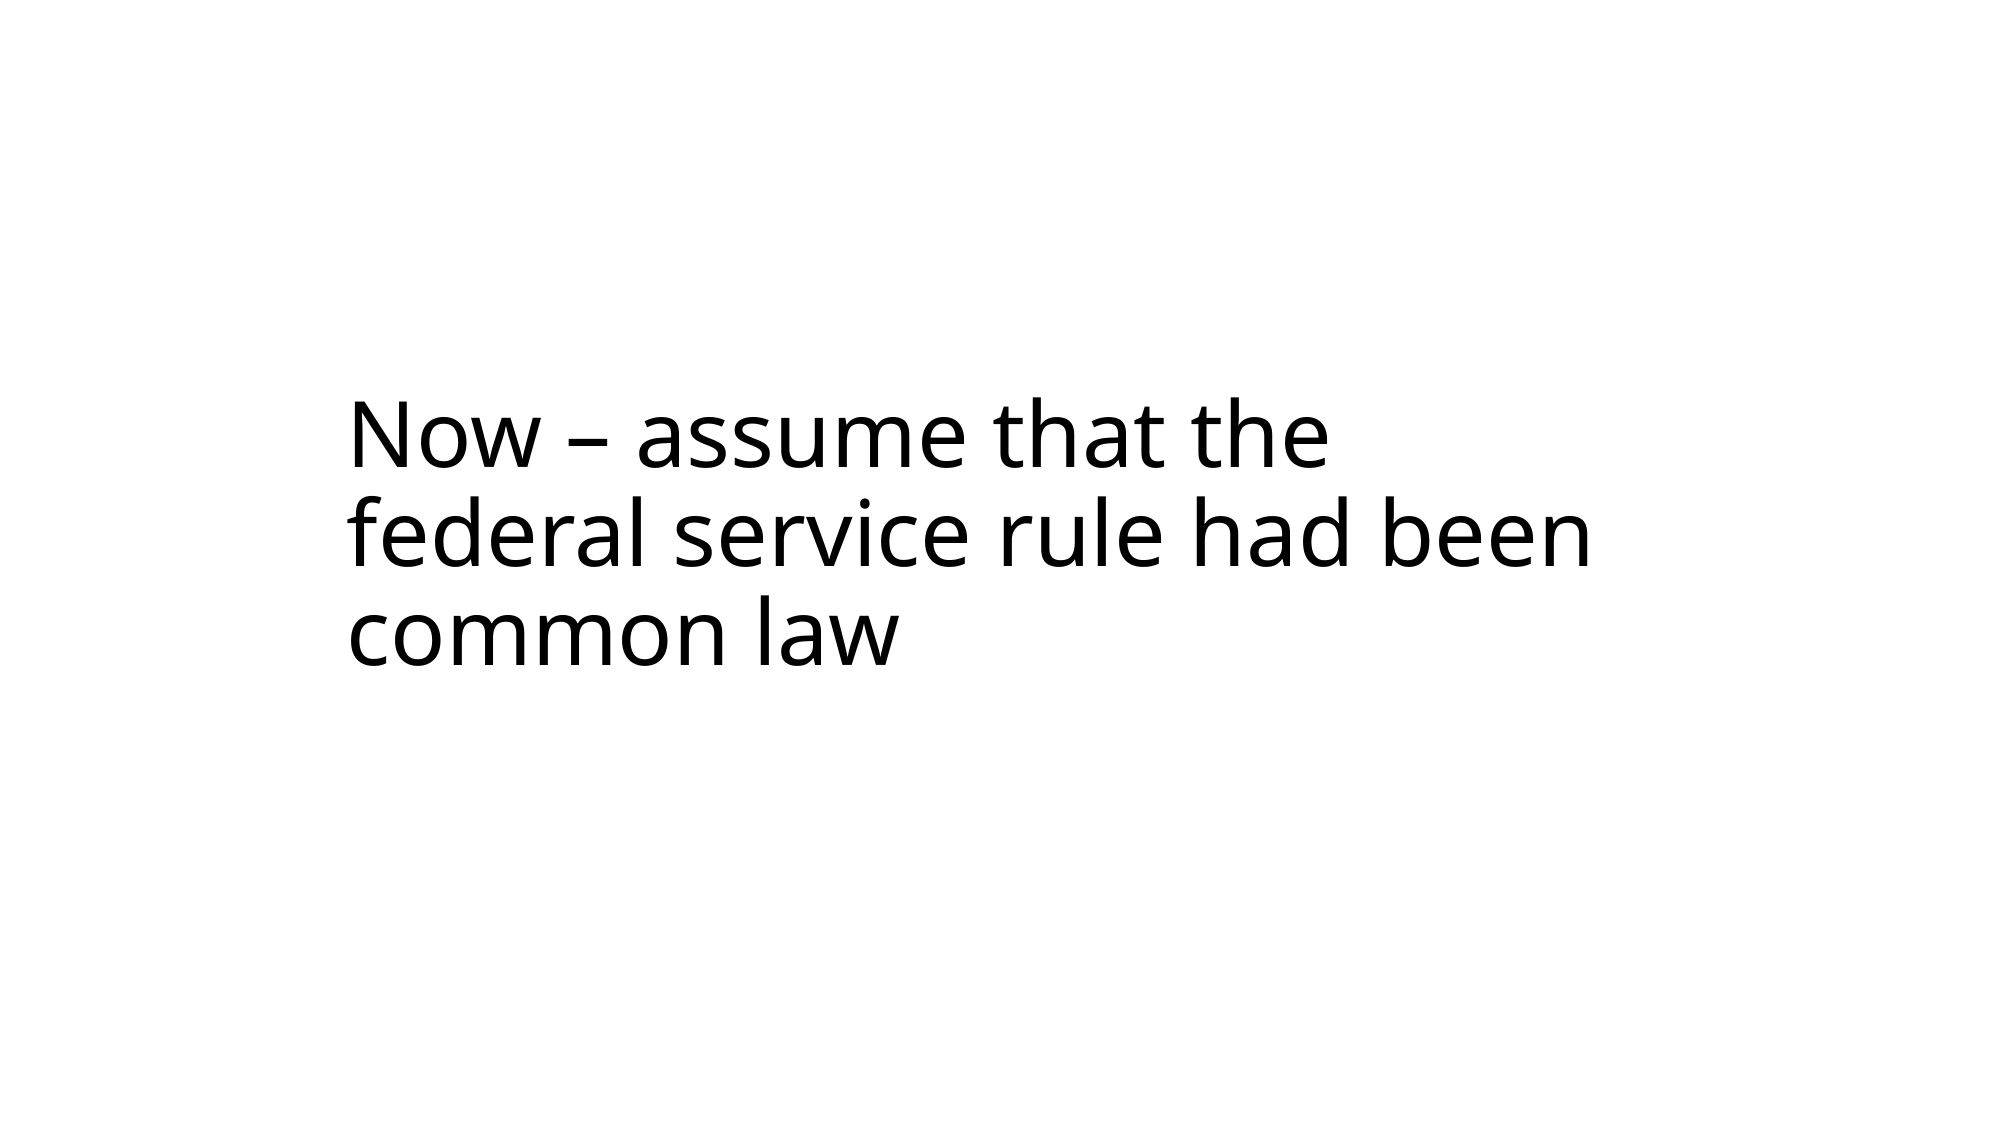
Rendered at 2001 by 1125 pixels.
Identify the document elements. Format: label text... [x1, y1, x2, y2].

title Now – assume that the federal service rule had been common law [331, 185, 1647, 889]
